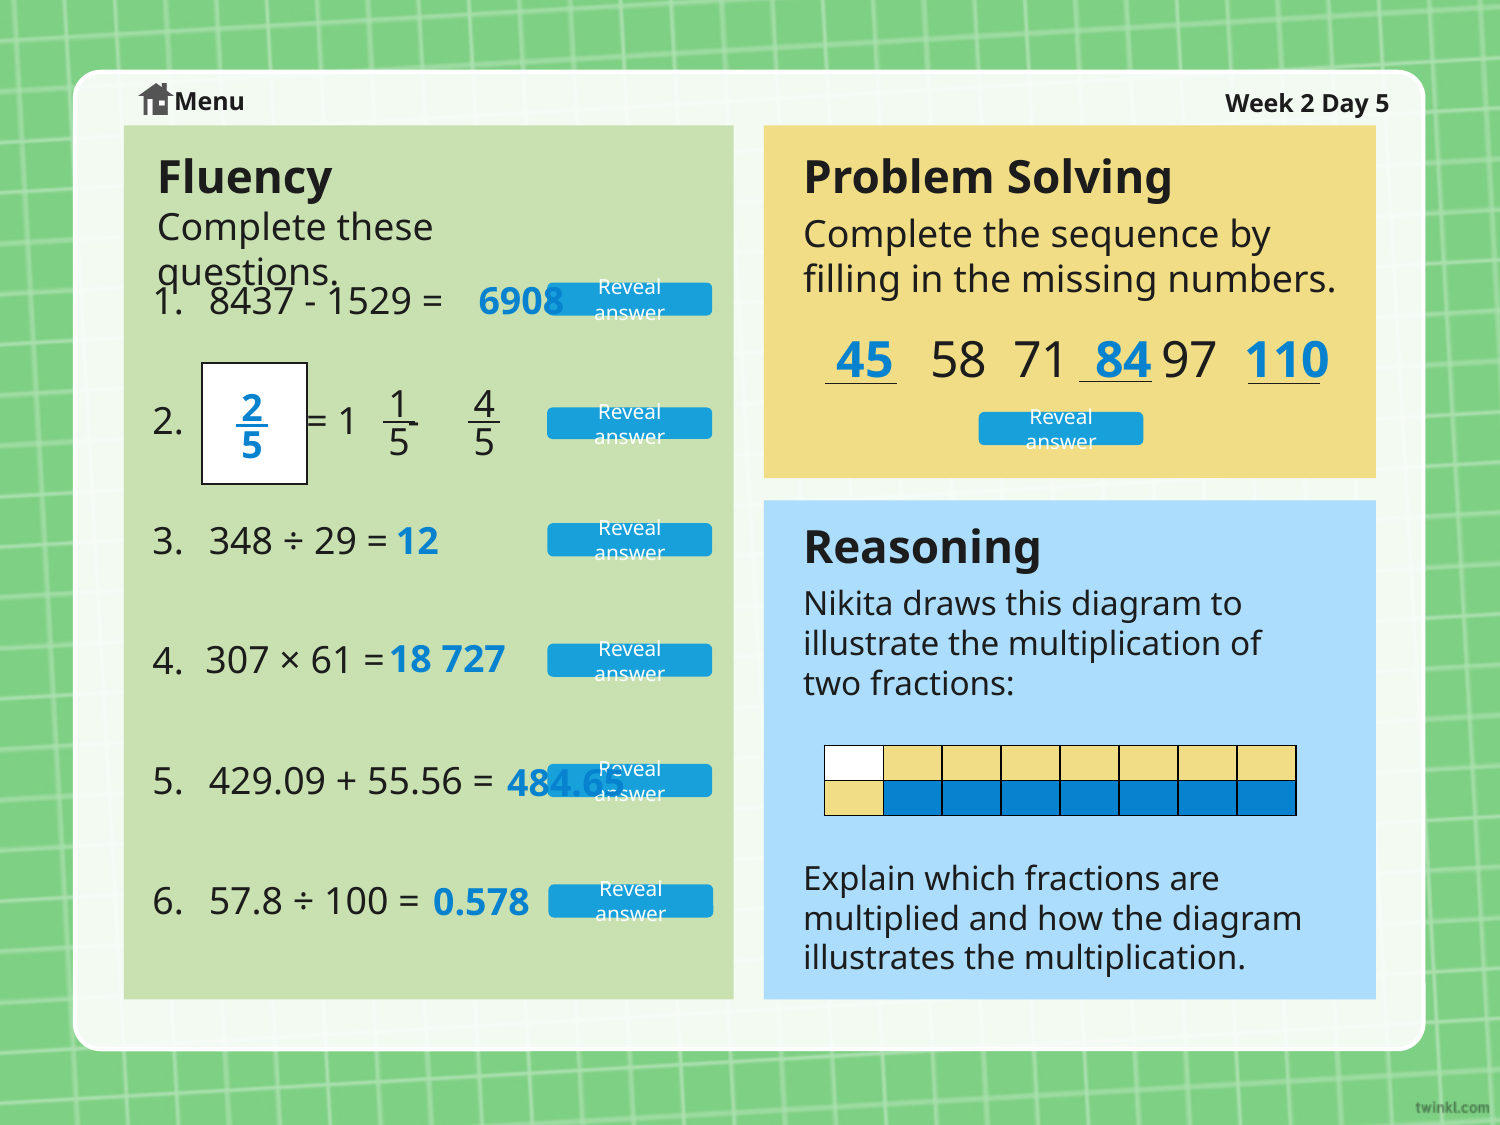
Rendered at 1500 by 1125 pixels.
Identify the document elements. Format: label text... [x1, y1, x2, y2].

table_cell [1238, 781, 1295, 815]
text_box 6908 [454, 270, 580, 330]
text_box Menu [159, 78, 261, 123]
text_box [123, 124, 735, 1000]
table_header [1061, 746, 1118, 780]
table_header [1002, 746, 1059, 780]
text_box Nikita draws this diagram to illustrate the multiplication of two fractions: Explain which fractions are multiplied and how the diagram illustrates the multiplication. [788, 575, 1357, 985]
table_cell [1120, 781, 1177, 815]
table_cell [1061, 781, 1118, 815]
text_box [447, 373, 511, 471]
table_header [884, 746, 941, 780]
table_header [1238, 746, 1295, 780]
picture [0, 0, 1500, 1125]
table_cell [825, 781, 883, 815]
text_box 45 [821, 320, 889, 395]
text_box 58 71 97 [889, 320, 1080, 395]
text_box 484.65 [492, 751, 641, 812]
table_header [1120, 746, 1177, 780]
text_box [199, 376, 301, 474]
text_box Reveal answer [977, 410, 1145, 447]
text_box [763, 124, 1377, 479]
table_cell [884, 781, 941, 815]
table_header [825, 746, 883, 780]
text_box [763, 499, 1377, 1000]
text_box 12 [381, 509, 454, 570]
text_box Problem Solving [788, 140, 1345, 211]
text_box 8437 - 1529 = = 1 - 348 ÷ 29 = 429.09 + 55.56 = 57.8 ÷ 100 = [137, 270, 888, 930]
text_box 0.578 [418, 870, 545, 931]
text_box 84 [1080, 320, 1167, 395]
text_box Fluency Complete these questions. [142, 140, 626, 270]
text_box Week 2 Day 5 [1210, 80, 1405, 125]
table_cell [1002, 781, 1059, 815]
text_box [126, 81, 257, 120]
text_box Complete the sequence by filling in the missing numbers. [788, 203, 1376, 308]
text_box 110 [1229, 320, 1345, 395]
text_box [201, 362, 308, 485]
table_cell [943, 781, 1000, 815]
table_header [943, 746, 1000, 780]
text_box 18 727 [364, 627, 521, 687]
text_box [363, 373, 425, 471]
table_cell [1179, 781, 1236, 815]
text_box 307 × 61 = [190, 629, 410, 689]
table_header [1179, 746, 1236, 780]
text_box Reasoning [888, 509, 1345, 575]
text_box 58 71 97 [1167, 320, 1229, 395]
